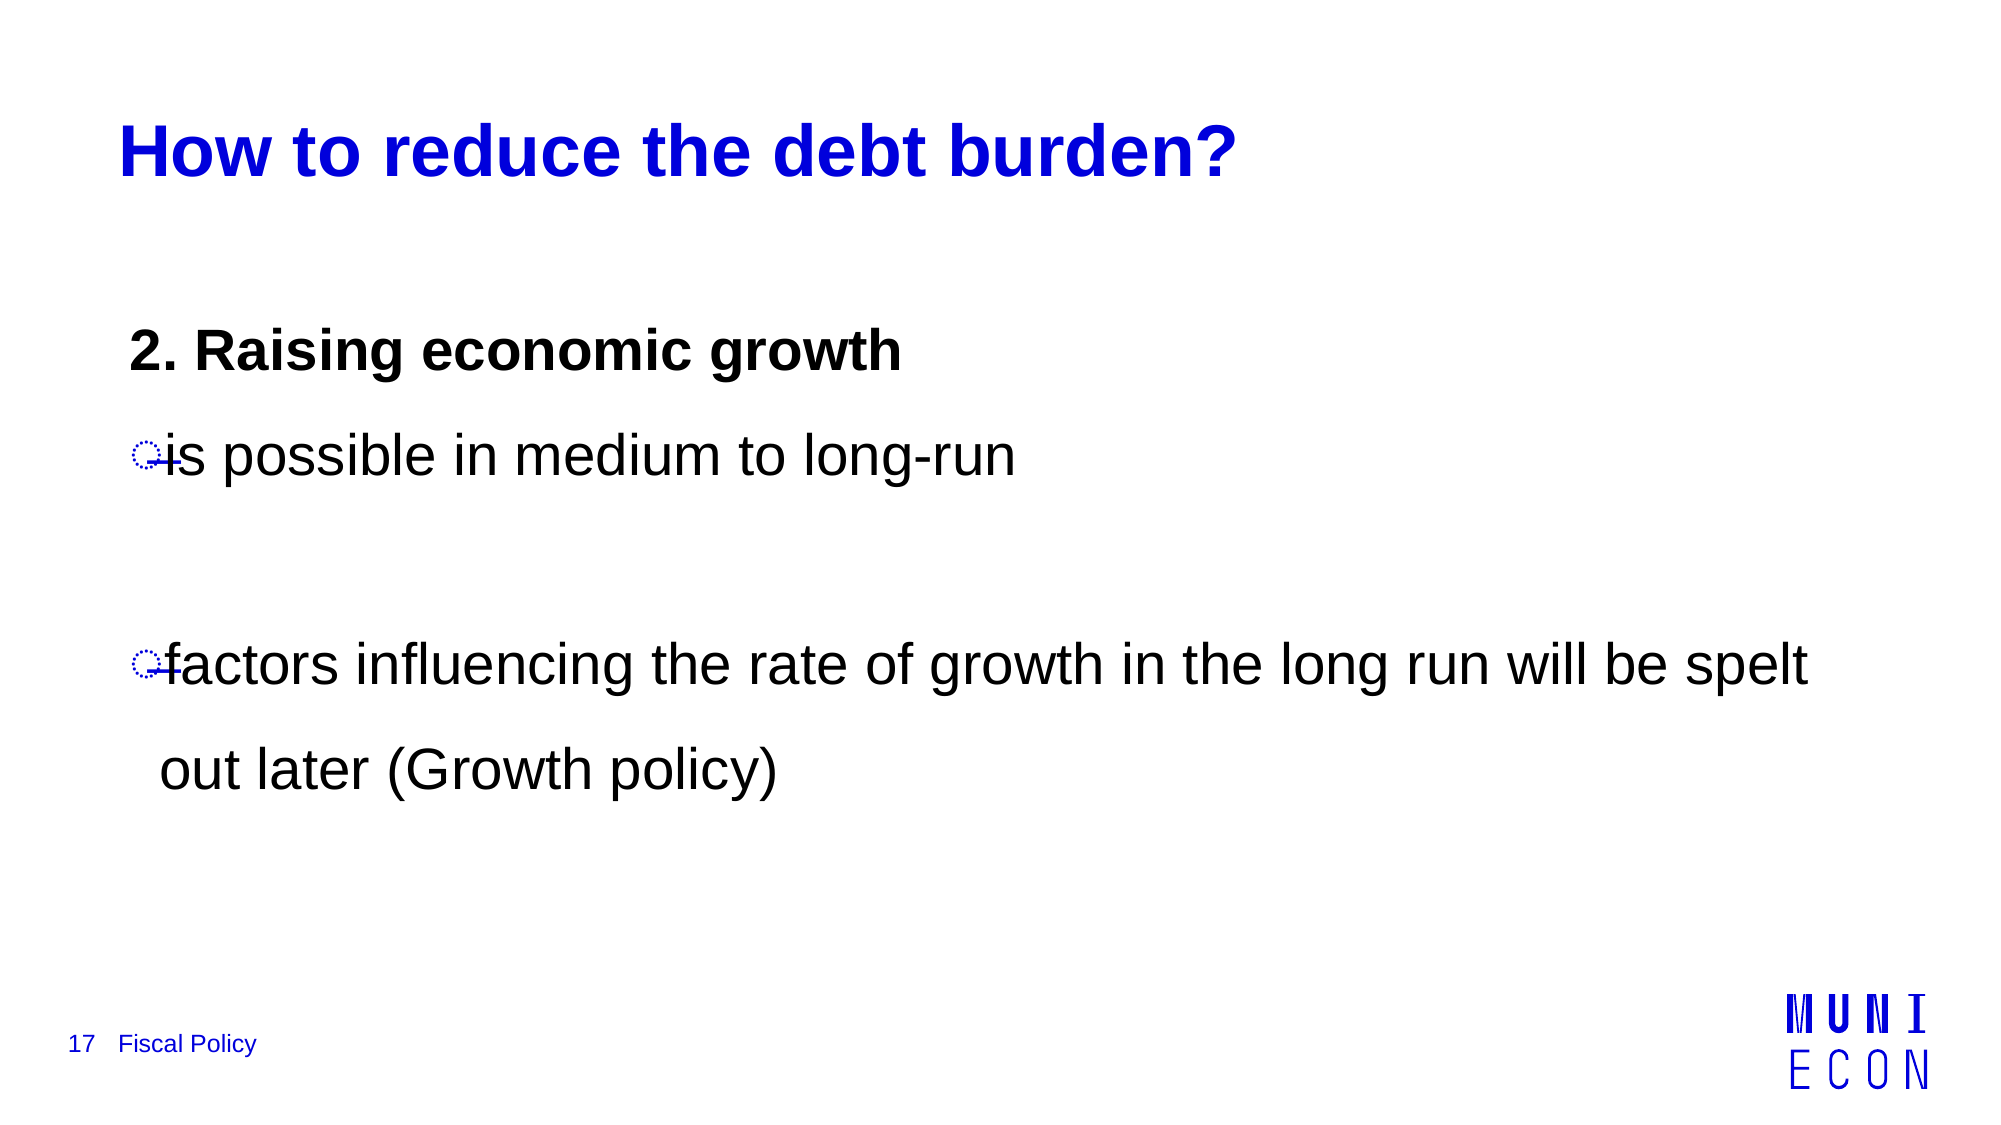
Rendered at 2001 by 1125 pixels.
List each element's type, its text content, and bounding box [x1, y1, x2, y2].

list 2. Raising economic growth is possible in medium to long-run factors influencing the rate of growth in the long run will be spelt out later (Growth policy) [118, 277, 1883, 988]
title How to reduce the debt burden? [118, 118, 1883, 193]
footer Fiscal Policy [118, 1021, 1418, 1063]
slide_number 17 [67, 1021, 110, 1063]
